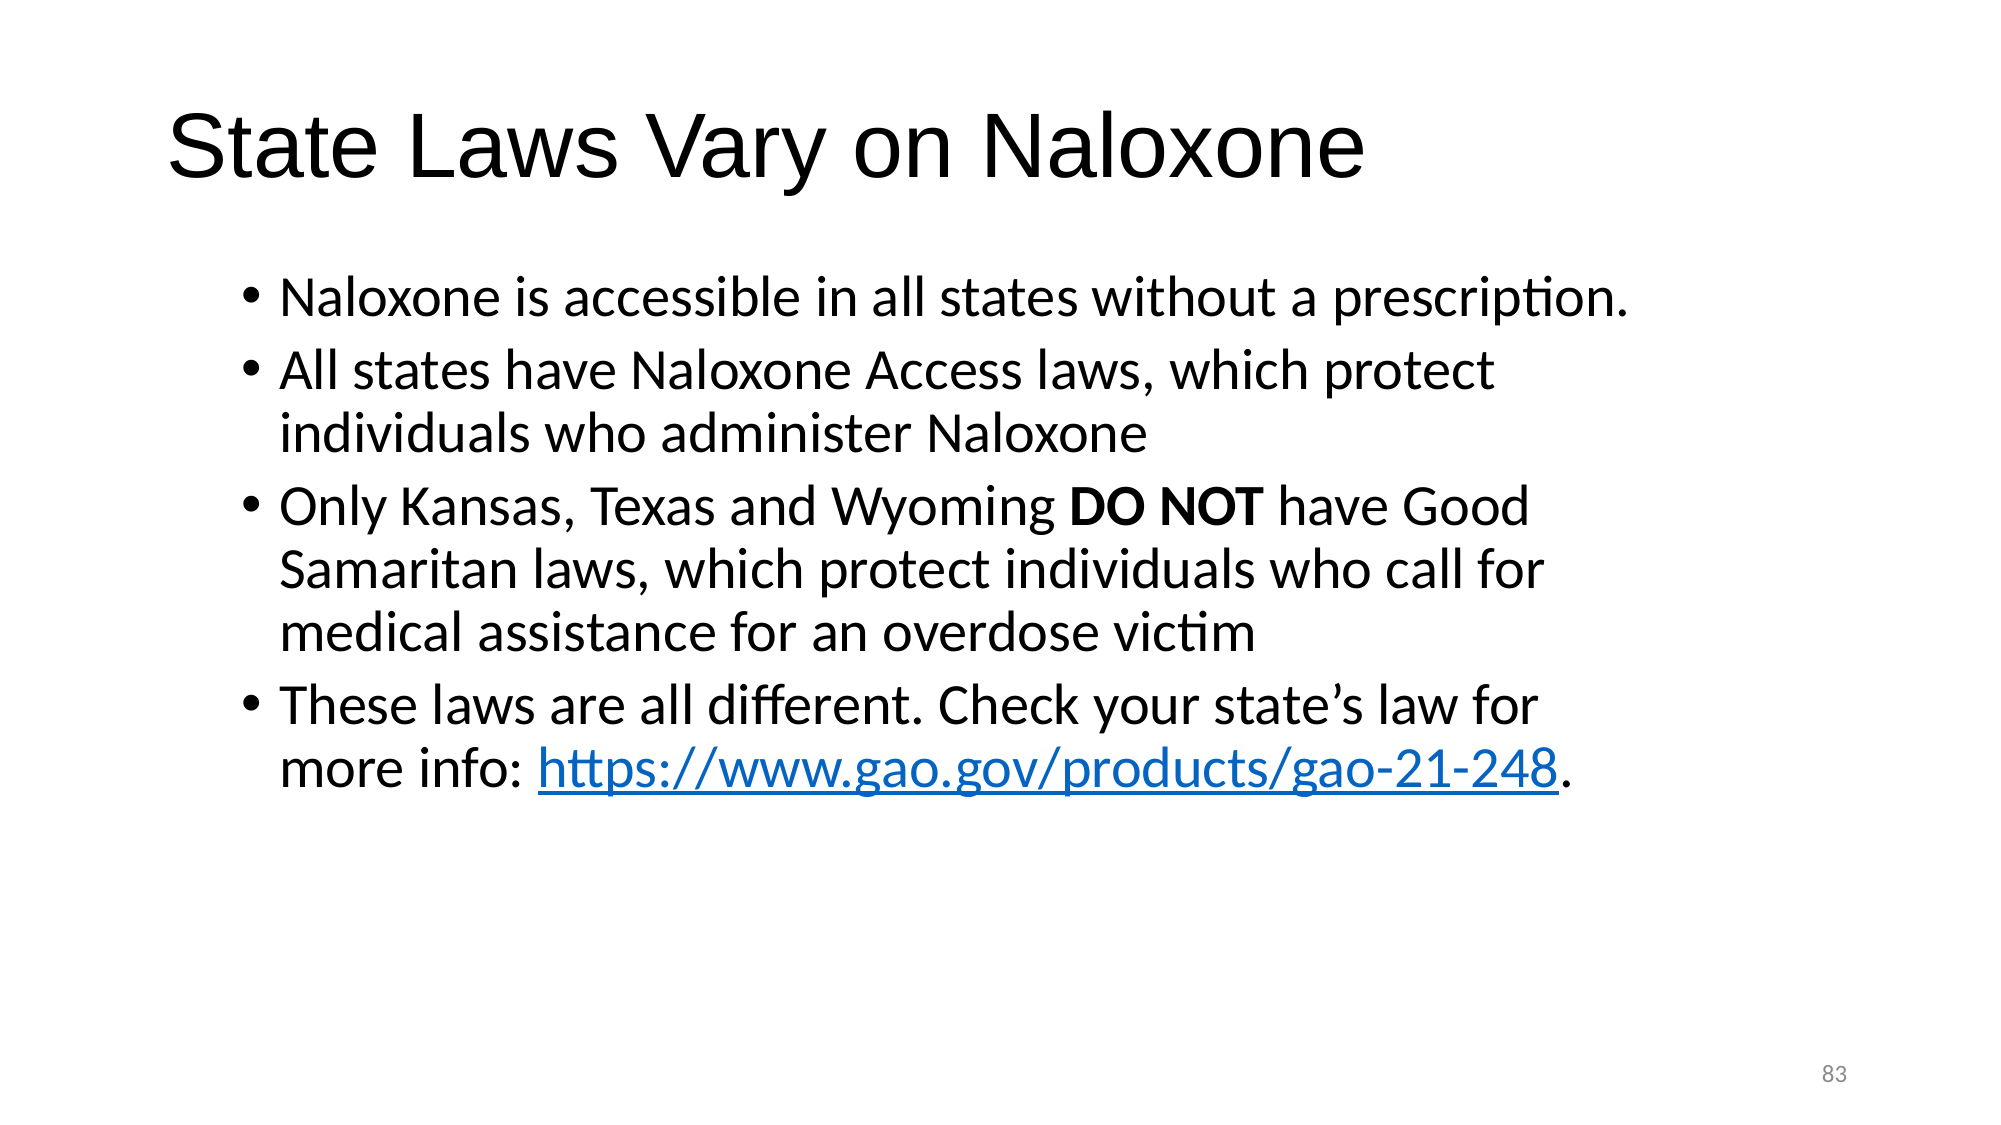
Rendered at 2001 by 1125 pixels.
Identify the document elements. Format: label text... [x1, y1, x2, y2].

title State Laws Vary on Naloxone [151, 108, 1675, 188]
slide_number 83 [1412, 1042, 1863, 1103]
list Naloxone is accessible in all states without a prescription. All states have Naloxone Access laws, which protect individuals who administer Naloxone Only Kansas, Texas and Wyoming DO NOT have Good Samaritan laws, which protect individuals who call for medical assistance for an overdose victim These laws are all different. Check your state’s law for more info: https://www.gao.gov/products/gao-21-248. [151, 258, 1675, 1077]
